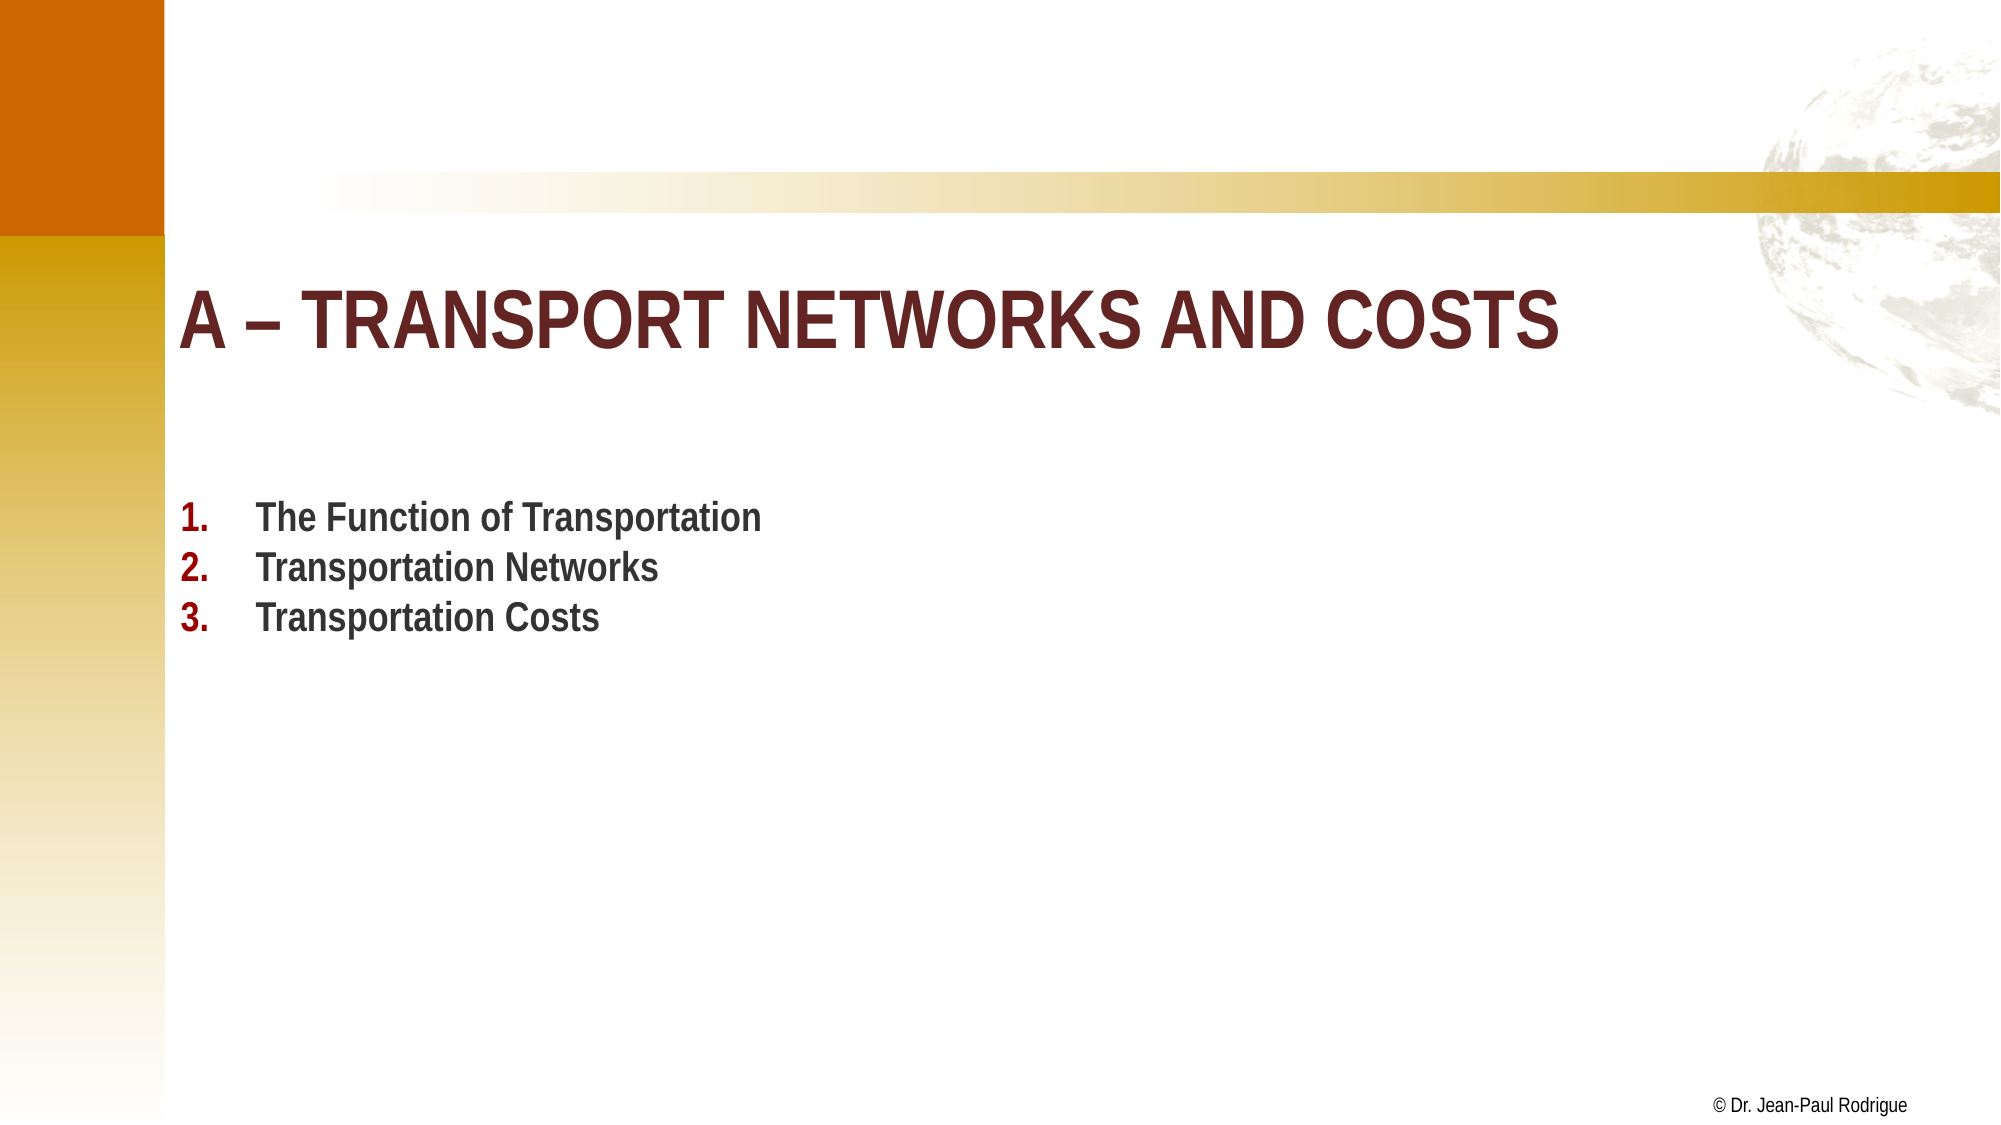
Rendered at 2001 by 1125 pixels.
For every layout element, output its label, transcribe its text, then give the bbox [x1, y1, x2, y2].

list The Function of Transportation Transportation Networks Transportation Costs [165, 482, 1866, 1070]
title A – Transport Networks and Costs [163, 257, 1864, 482]
